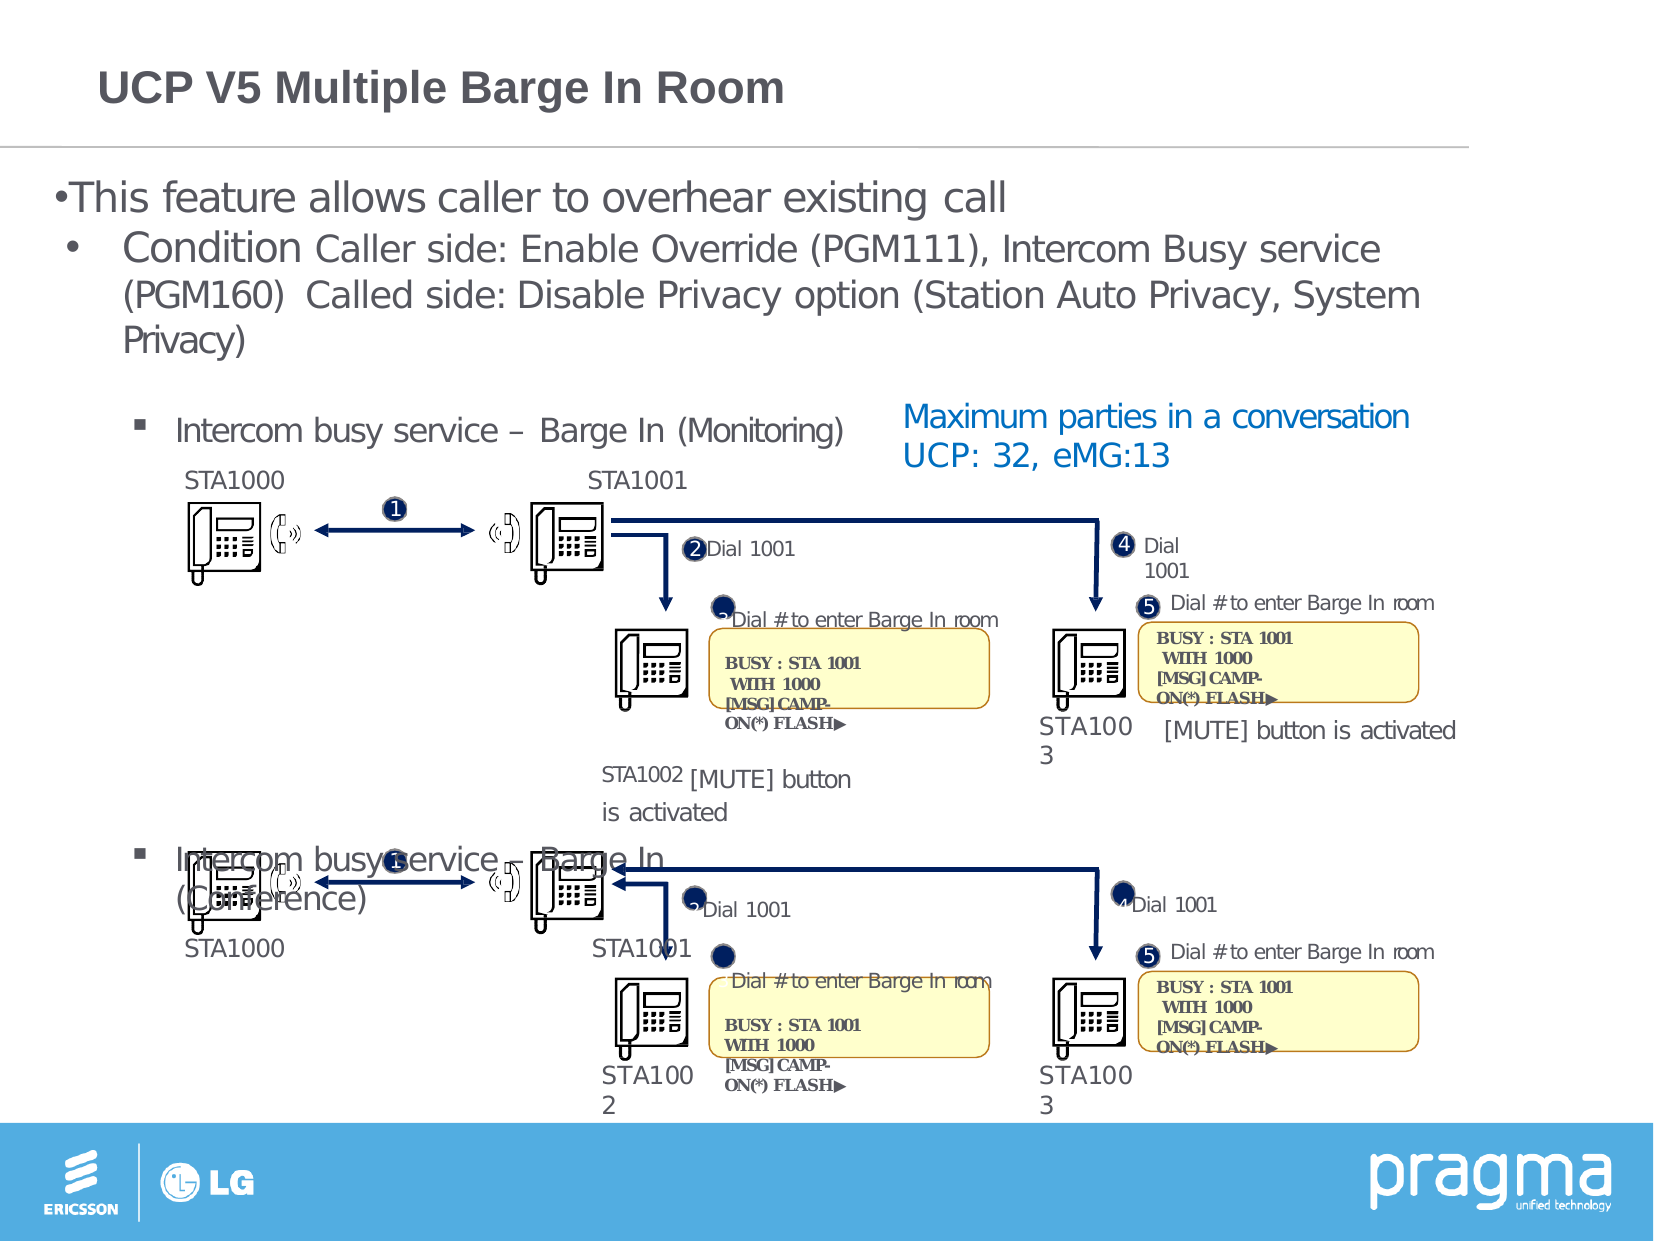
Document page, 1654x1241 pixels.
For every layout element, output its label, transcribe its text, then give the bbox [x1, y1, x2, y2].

picture [0, 3, 1654, 1241]
list This feature allows caller to overhear existing call Condition Caller side: Enable Override (PGM111), Intercom Busy service (PGM160) Called side: Disable Privacy option (Station Auto Privacy, System Privacy) [39, 163, 1544, 544]
title UCP V5 Multiple Barge In Room [82, 50, 1564, 139]
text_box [121, 385, 1460, 1092]
